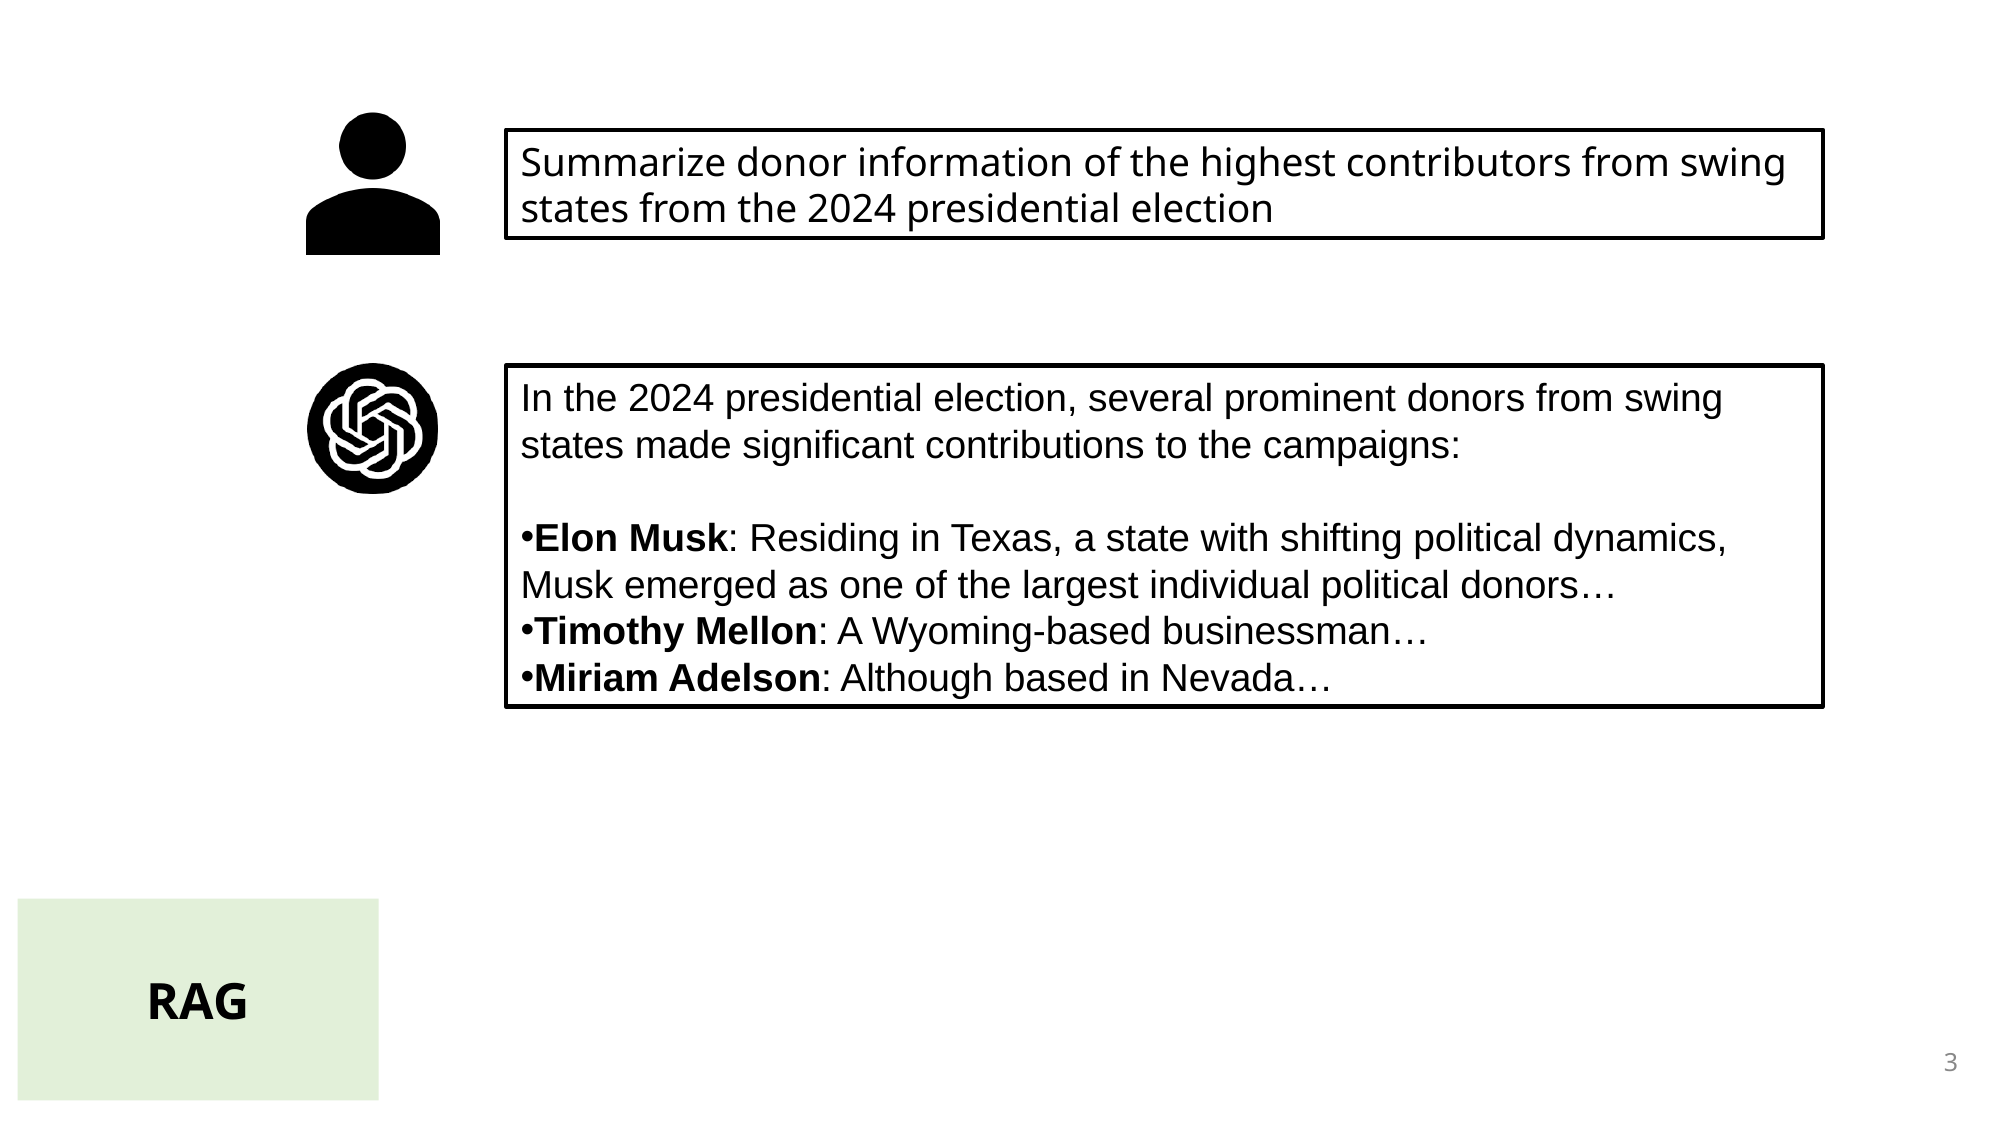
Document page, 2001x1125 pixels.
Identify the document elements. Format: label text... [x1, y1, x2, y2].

text_box RAG [16, 897, 381, 1102]
picture [307, 363, 438, 494]
slide_number 3 [1853, 1019, 1974, 1106]
picture [272, 83, 473, 285]
text_box Summarize donor information of the highest contributors from swing states from the 2024 presidential election [504, 128, 1825, 240]
text_box In the 2024 presidential election, several prominent donors from swing states made significant contributions to the campaigns: Elon Musk: Residing in Texas, a state with shifting political dynamics, Musk emerged as one of the largest individual political donors… Timothy Mellon: A Wyoming-based businessman… Miriam Adelson: Although based in Nevada… [504, 363, 1825, 709]
